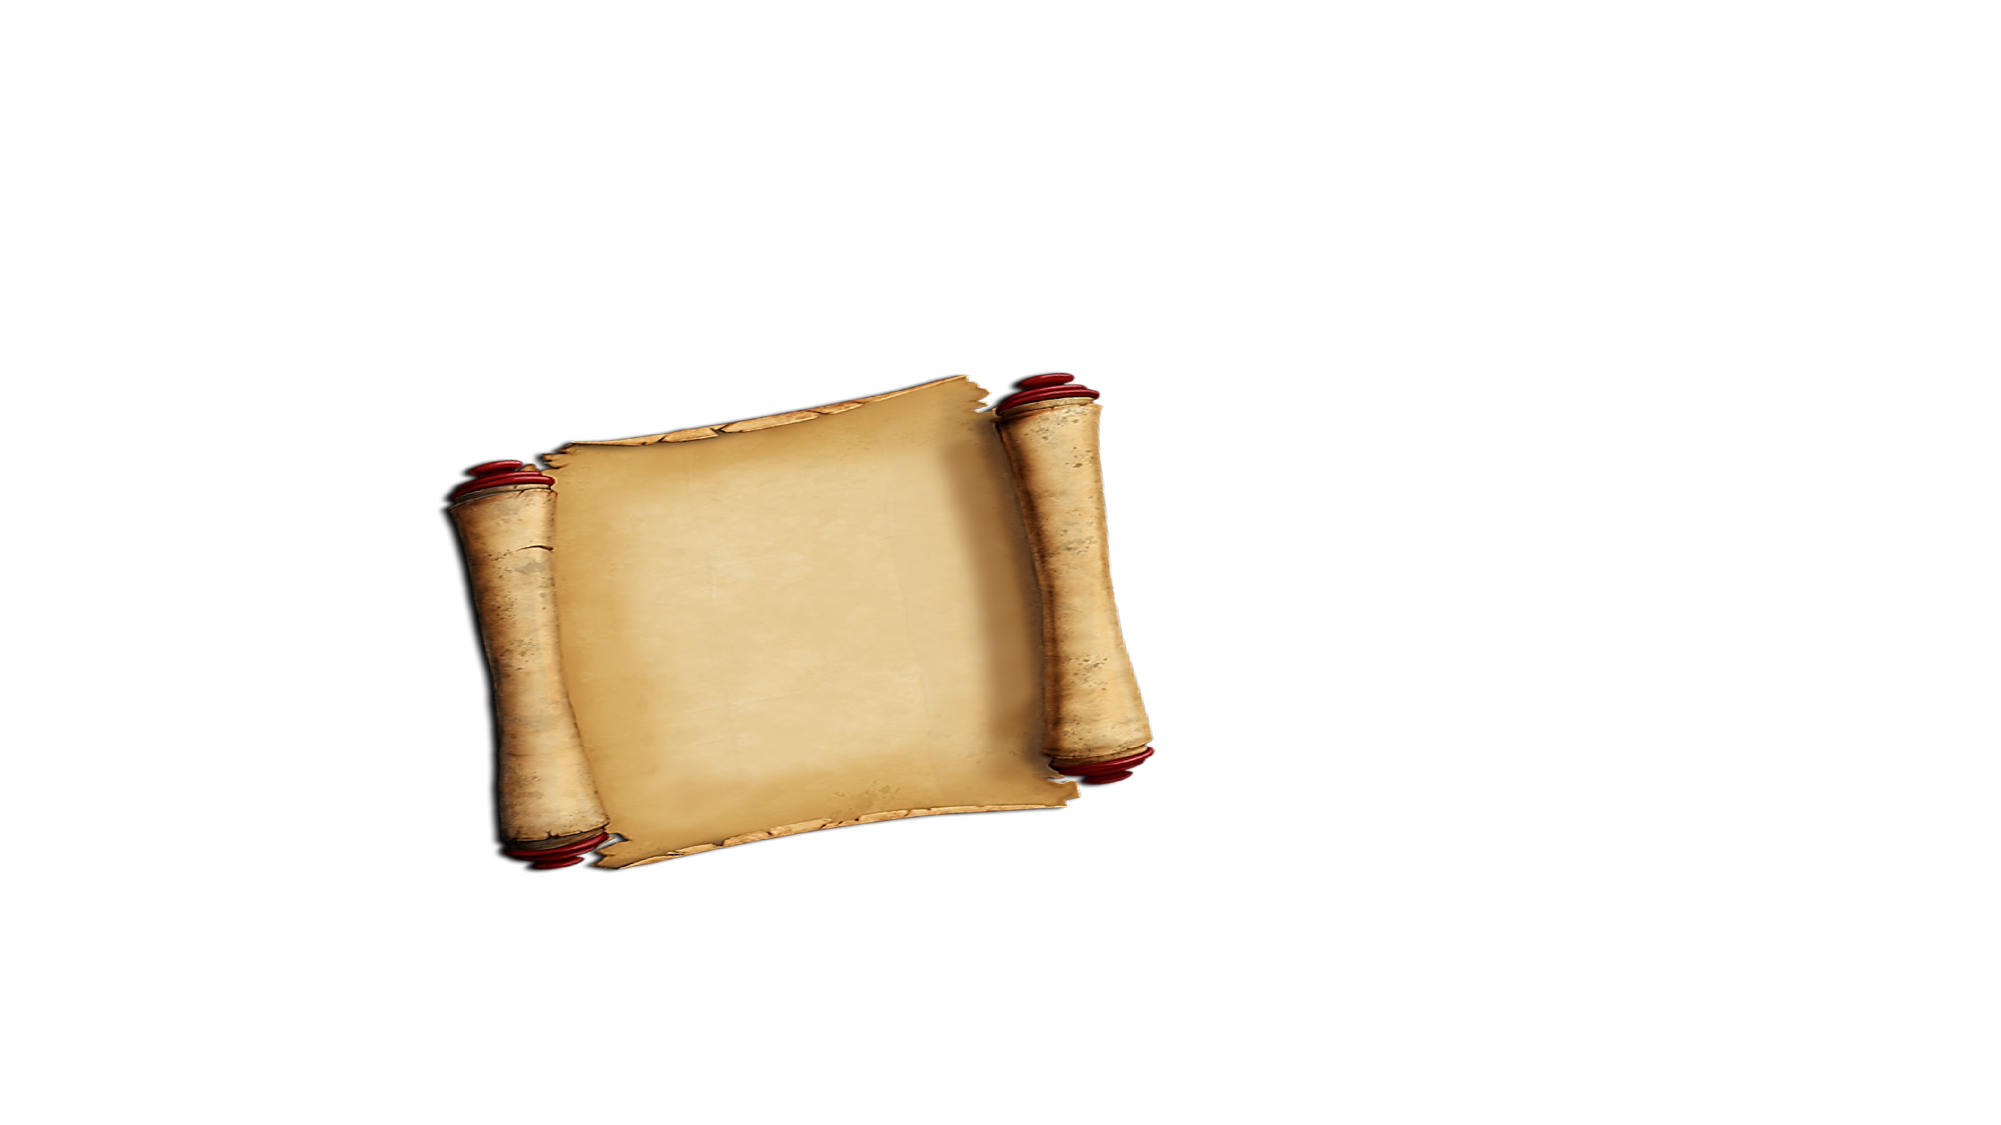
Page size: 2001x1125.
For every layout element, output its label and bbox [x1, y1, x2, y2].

picture [423, 281, 1168, 968]
